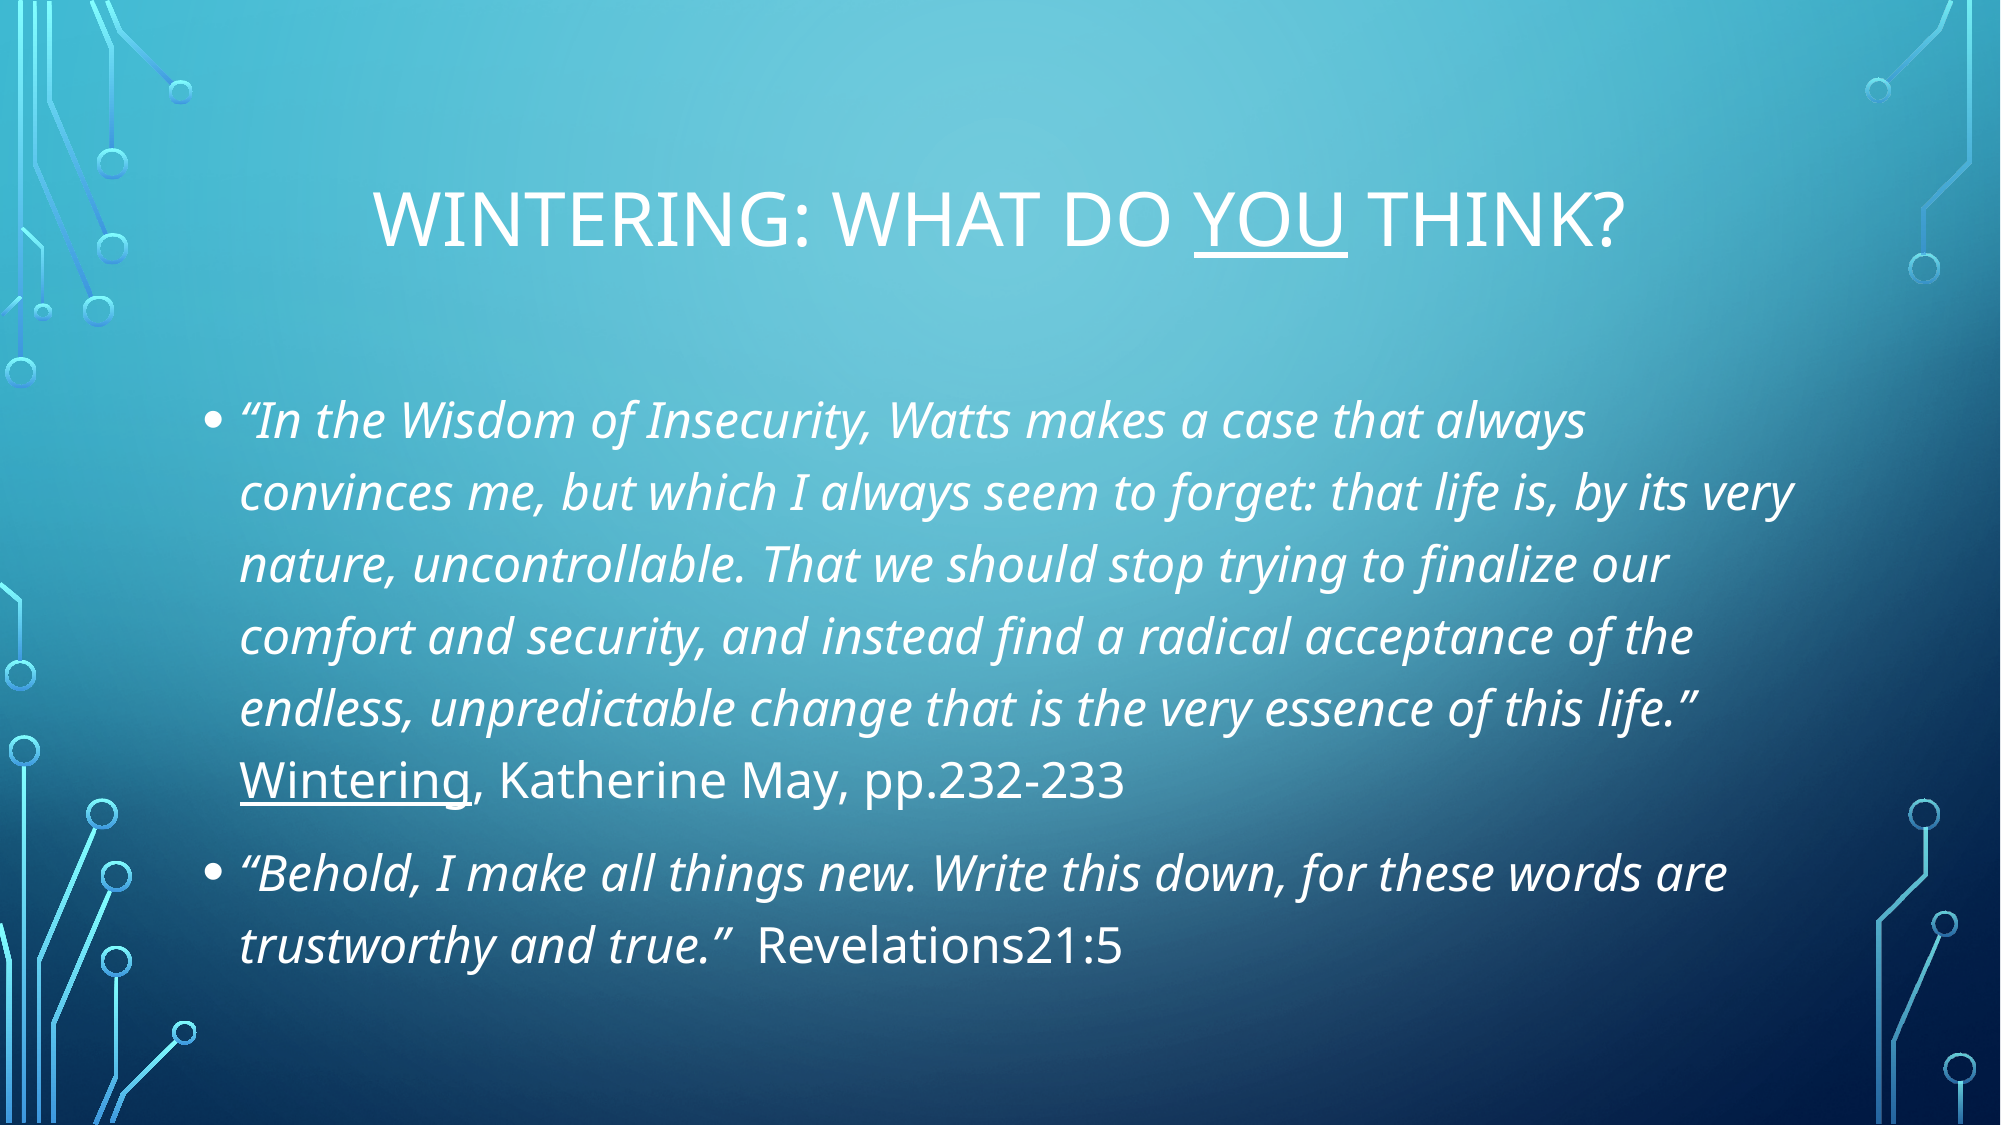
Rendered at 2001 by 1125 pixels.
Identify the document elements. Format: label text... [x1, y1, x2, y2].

list “In the Wisdom of Insecurity, Watts makes a case that always convinces me, but which I always seem to forget: that life is, by its very nature, uncontrollable. That we should stop trying to finalize our comfort and security, and instead find a radical acceptance of the endless, unpredictable change that is the very essence of this life.” Wintering, Katherine May, pp.232-233 “Behold, I make all things new. Write this down, for these words are trustworthy and true.” Revelations21:5 [187, 369, 1813, 950]
title Wintering: what do you think? [187, 101, 1813, 344]
